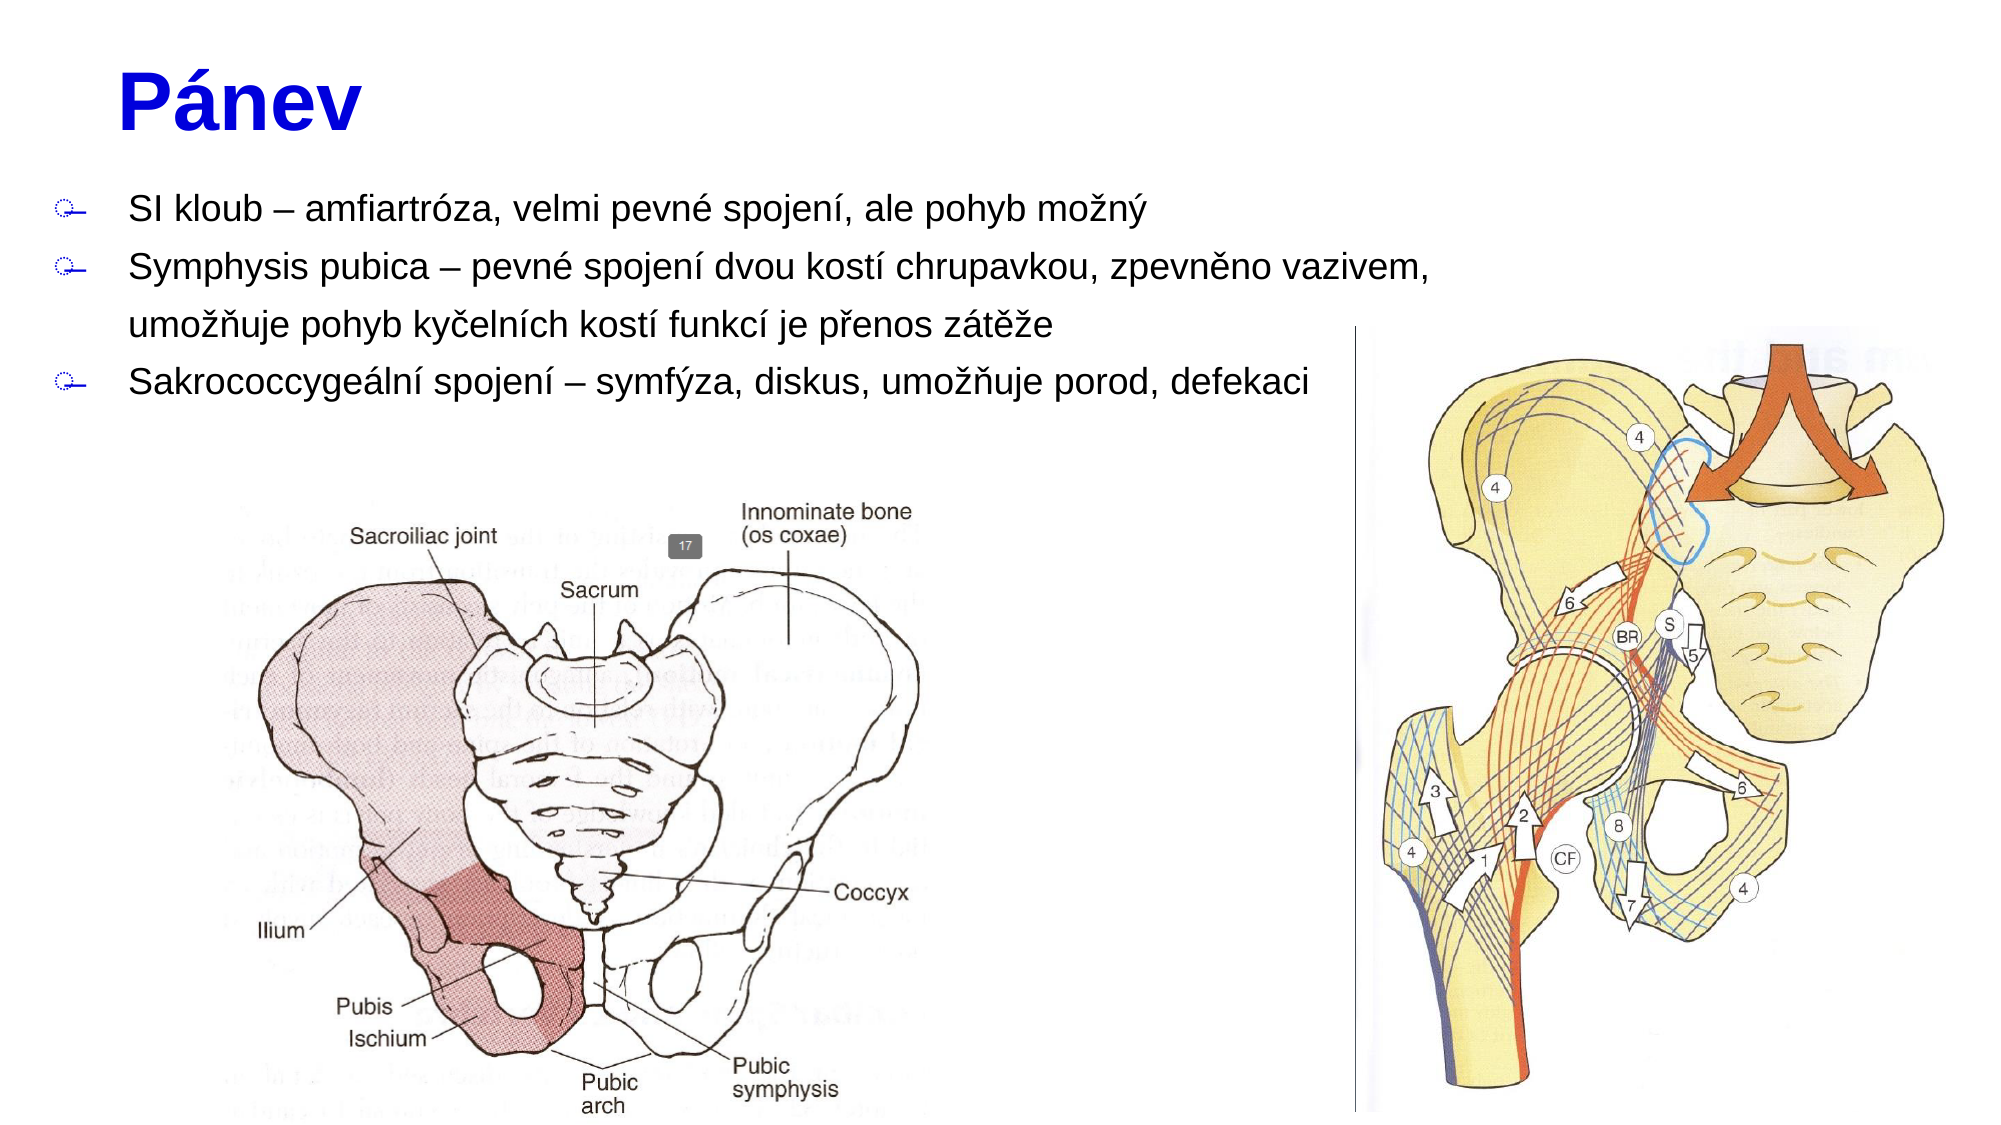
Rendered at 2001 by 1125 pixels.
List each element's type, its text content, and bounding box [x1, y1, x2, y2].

picture [223, 493, 947, 1125]
picture [1355, 326, 1958, 1112]
title Pánev [117, 46, 1882, 121]
list SI kloub – amfiartróza, velmi pevné spojení, ale pohyb možný Symphysis pubica – pevné spojení dvou kostí chrupavkou, zpevněno vazivem, umožňuje pohyb kyčelních kostí funkcí je přenos zátěže Sakrococcygeální spojení – symfýza, diskus, umožňuje porod, defekaci [12, 171, 1575, 886]
